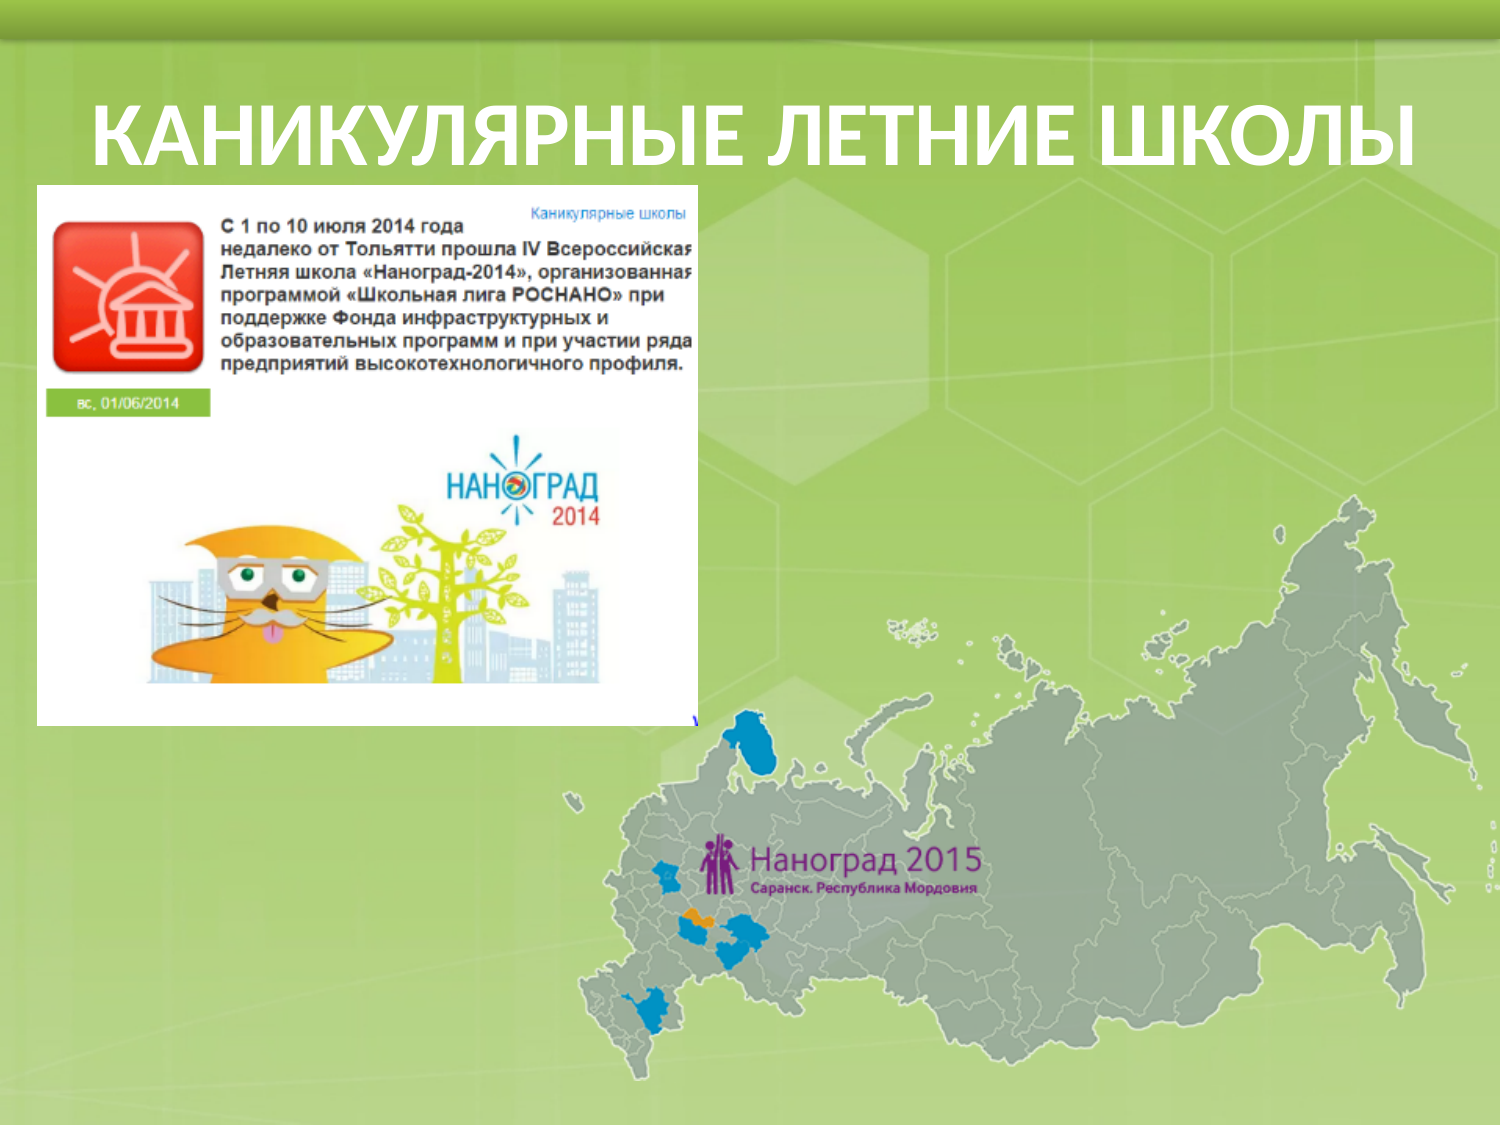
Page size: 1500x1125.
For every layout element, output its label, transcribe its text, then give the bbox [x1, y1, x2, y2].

title КАНИКУЛЯРНЫЕ ЛЕТНИЕ ШКОЛЫ [76, 0, 1439, 191]
picture [0, 39, 1500, 1125]
